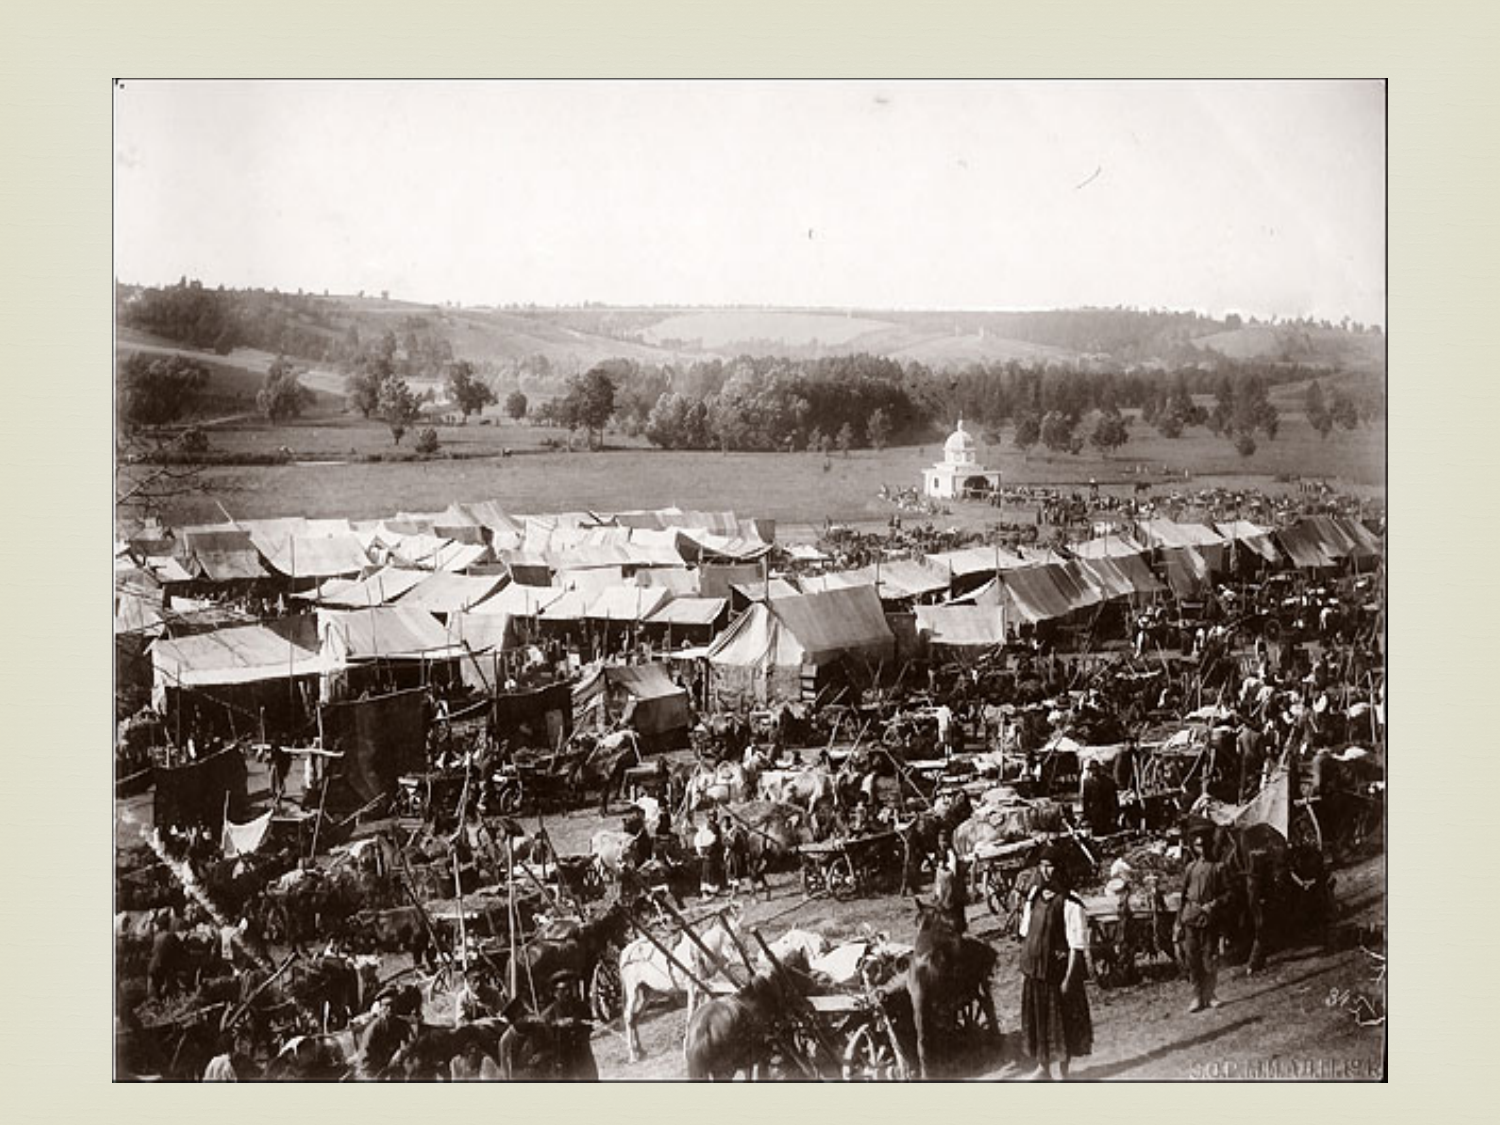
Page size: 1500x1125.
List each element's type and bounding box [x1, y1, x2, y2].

list [111, 77, 1389, 1083]
